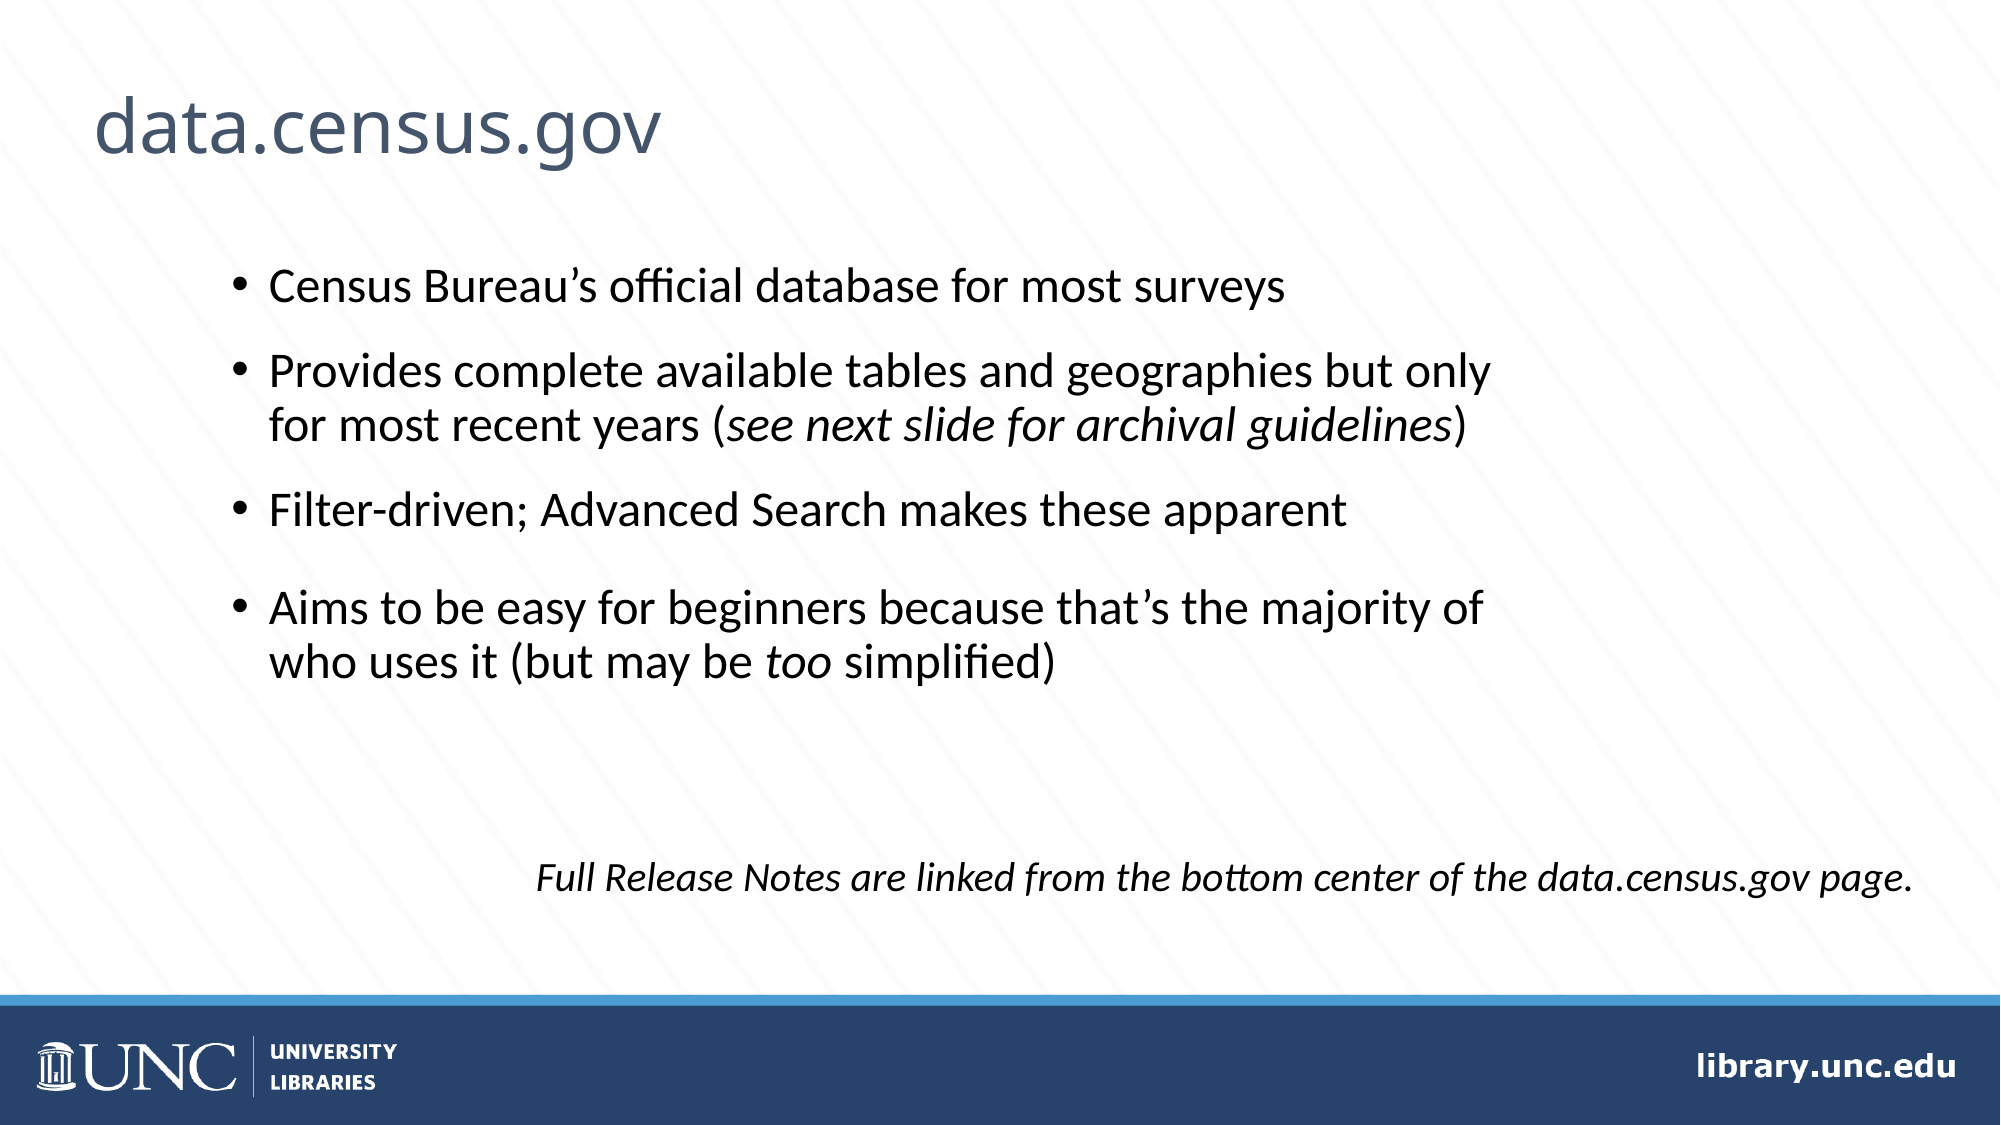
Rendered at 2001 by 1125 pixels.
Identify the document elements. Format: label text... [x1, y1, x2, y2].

text_box data.census.gov [78, 58, 1354, 177]
text_box Census Bureau’s official database for most surveys Provides complete available tables and geographies but only for most recent years (see next slide for archival guidelines) Filter-driven; Advanced Search makes these apparent Aims to be easy for beginners because that’s the majority of who uses it (but may be too simplified) [216, 251, 1517, 969]
text_box Full Release Notes are linked from the bottom center of the data.census.gov page. [520, 842, 1931, 908]
picture [0, 0, 2001, 1125]
